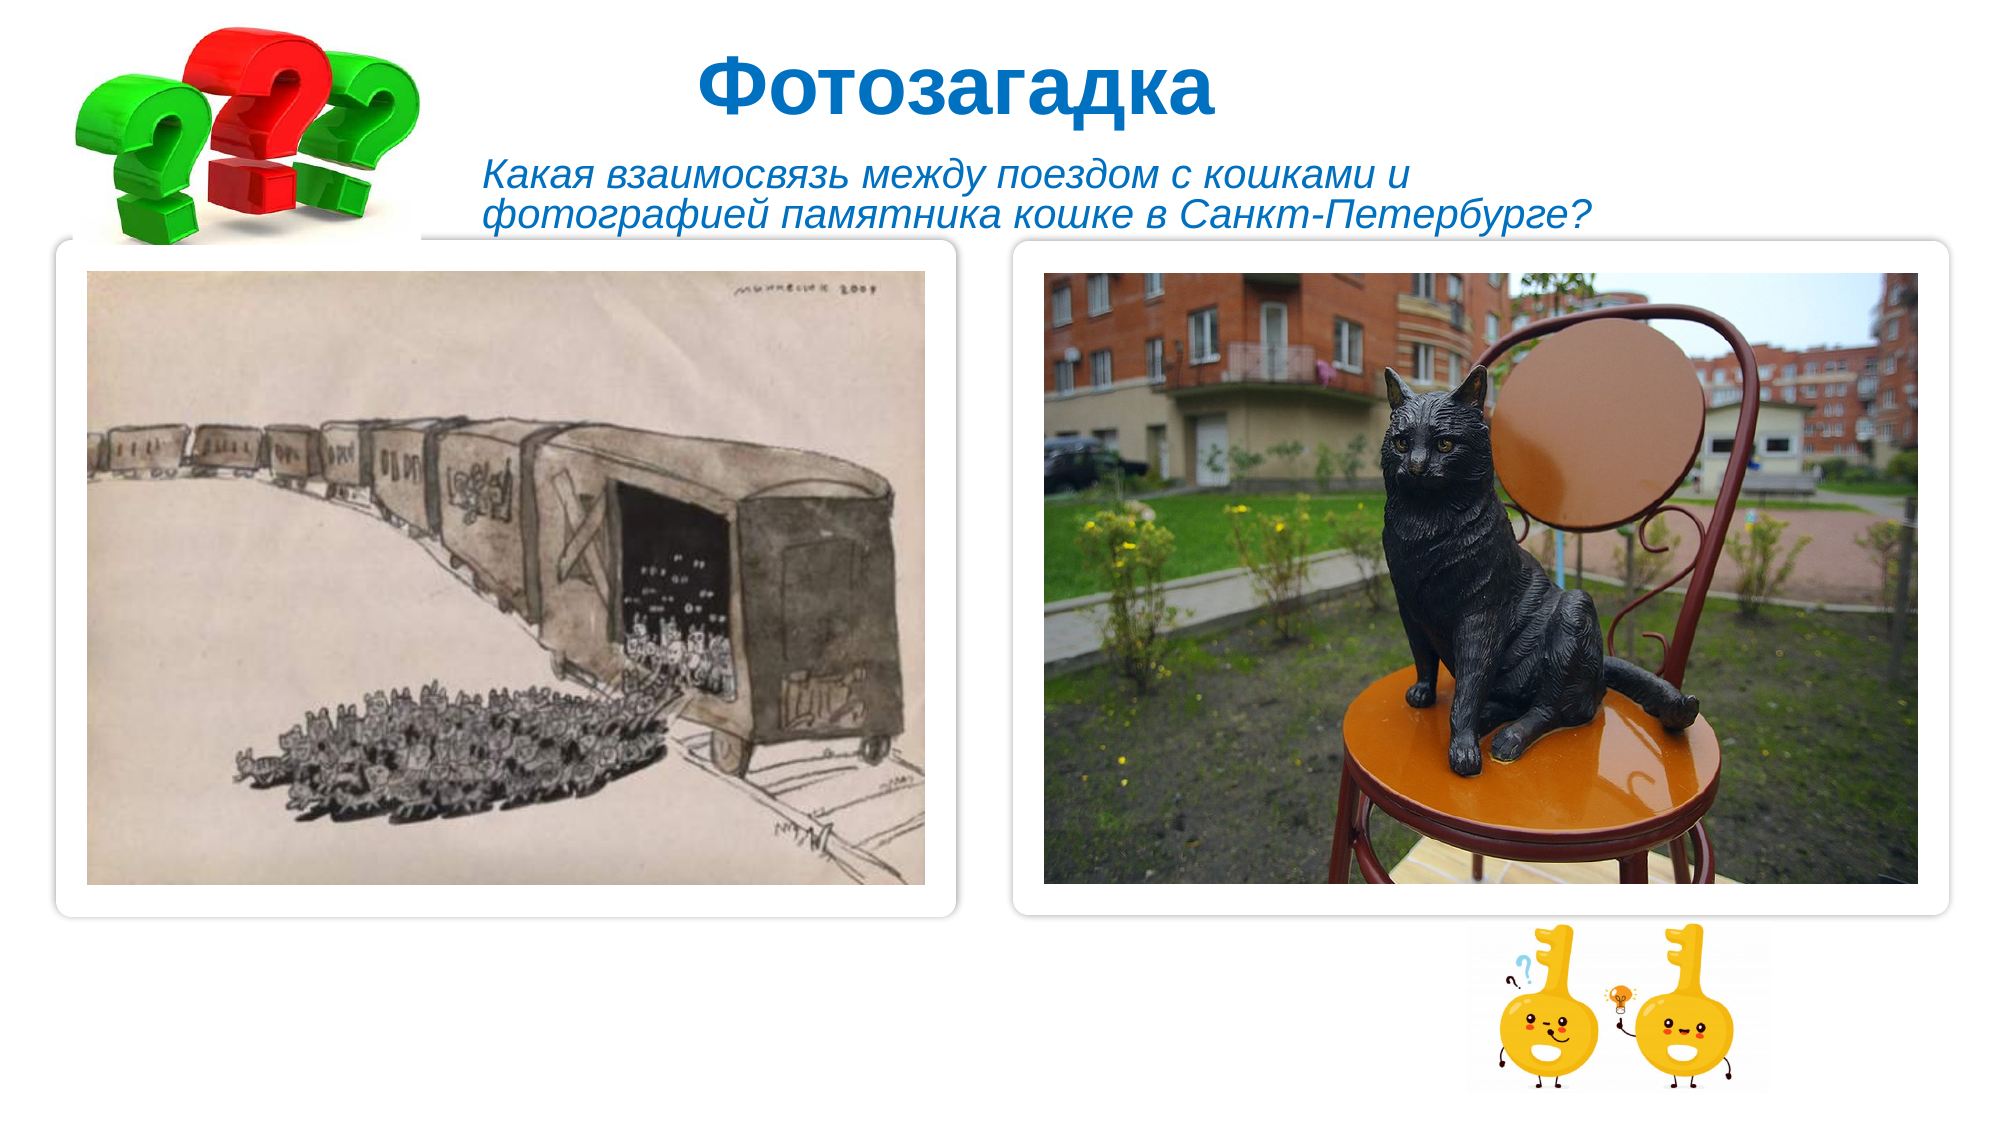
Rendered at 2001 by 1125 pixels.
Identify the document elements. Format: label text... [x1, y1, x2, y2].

picture [1467, 921, 1773, 1093]
list Какая взаимосвязь между поездом с кошками и фотографией памятника кошке в Санкт-Петербурге? [467, 149, 1620, 269]
picture [1044, 272, 1919, 885]
text_box Фотозагадка [682, 23, 1253, 139]
picture [86, 270, 926, 886]
picture [72, 23, 422, 245]
